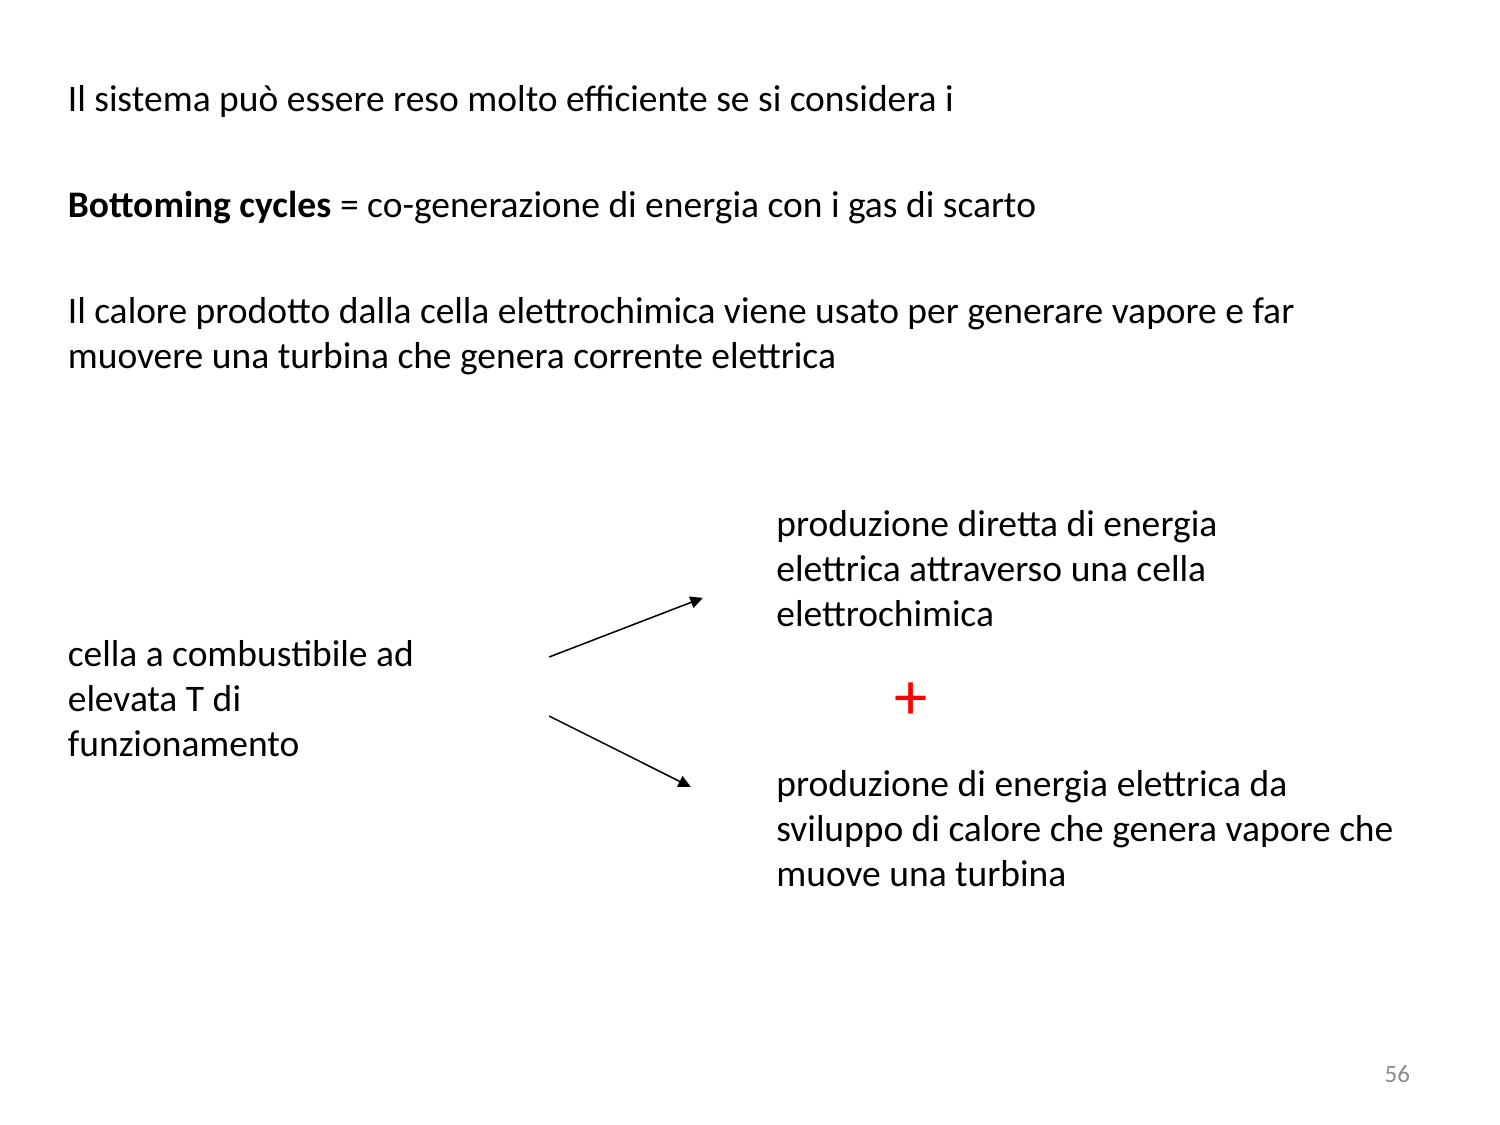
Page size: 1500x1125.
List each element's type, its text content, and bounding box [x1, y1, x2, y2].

text_box [549, 716, 691, 787]
text_box Il sistema può essere reso molto efficiente se si considera i [53, 66, 1282, 127]
text_box produzione di energia elettrica da sviluppo di calore che genera vapore che muove una turbina [761, 751, 1412, 902]
text_box Bottoming cycles = co-generazione di energia con i gas di scarto [53, 172, 1341, 233]
text_box Il calore prodotto dalla cella elettrochimica viene usato per generare vapore e far muovere una turbina che genera corrente elettrica [53, 278, 1388, 384]
text_box cella a combustibile ad elevata T di funzionamento [53, 621, 467, 772]
text_box produzione diretta di energia elettrica attraverso una cella elettrochimica [761, 491, 1341, 642]
slide_number 56 [1074, 1042, 1425, 1103]
text_box [549, 596, 703, 658]
text_box + [879, 645, 1034, 740]
